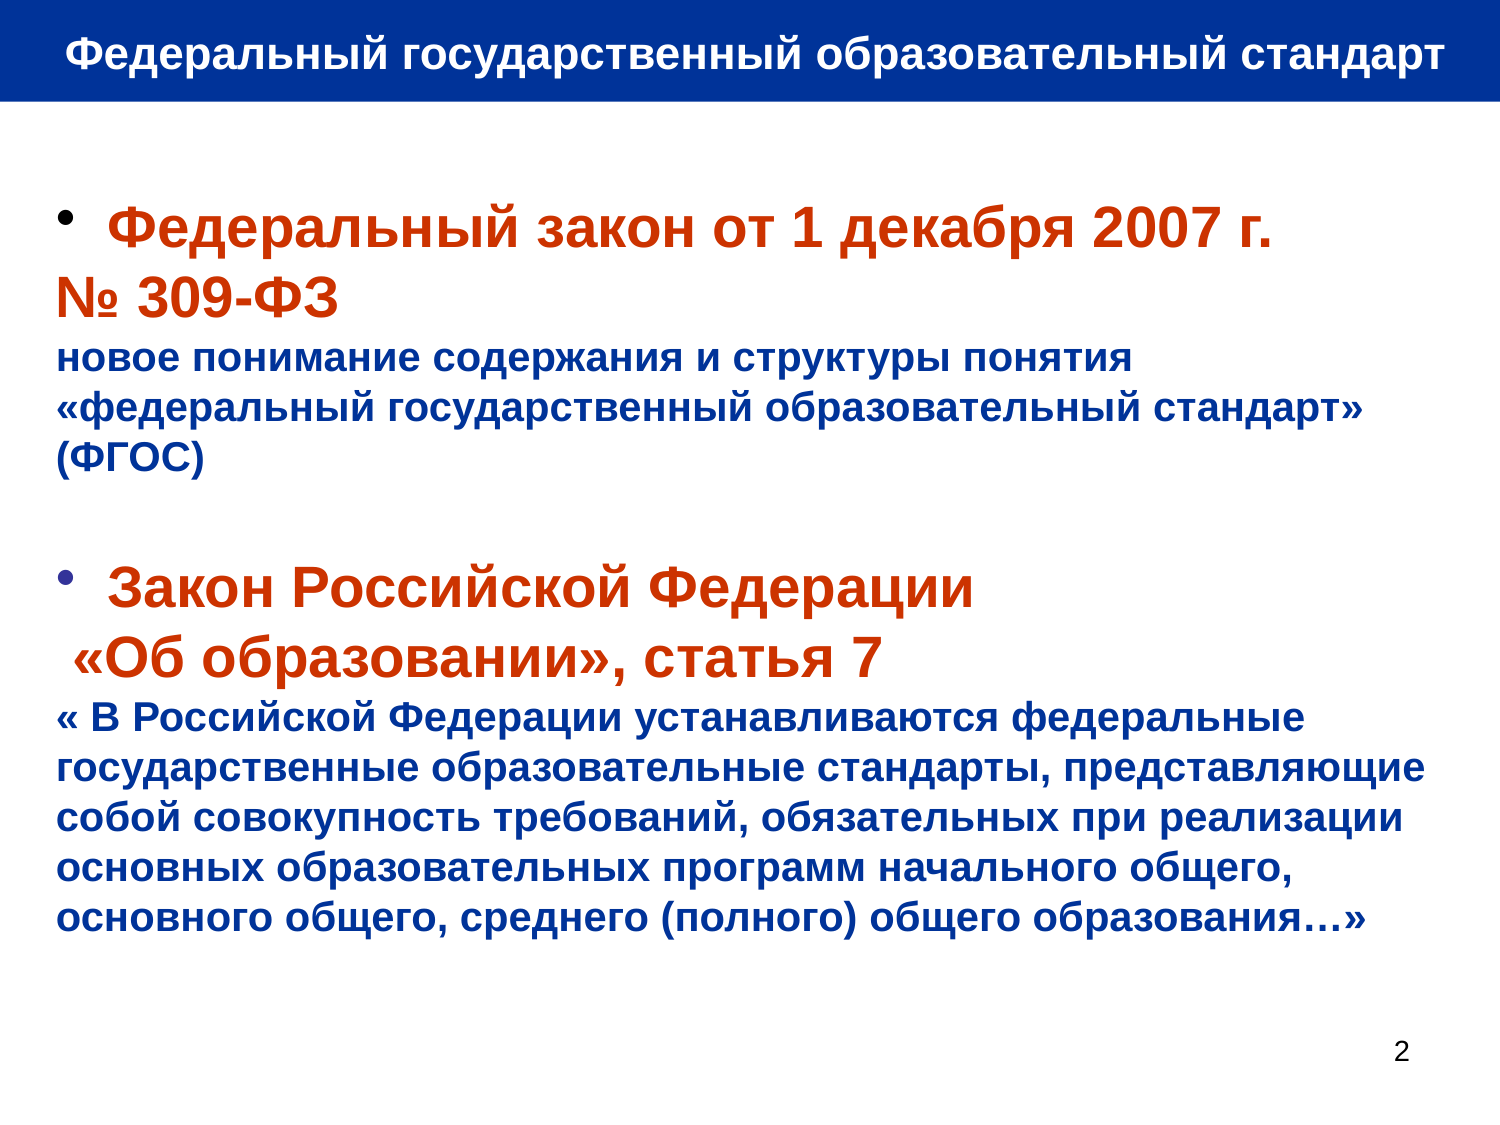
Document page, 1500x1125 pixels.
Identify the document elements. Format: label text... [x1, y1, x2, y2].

text_box Федеральный закон от 1 декабря 2007 г. № 309-ФЗ новое понимание содержания и структуры понятия «федеральный государственный образовательный стандарт» (ФГОС) Закон Российской Федерации «Об образовании», статья 7 « В Российской Федерации устанавливаются федеральные государственные образовательные стандарты, представляющие собой совокупность требований, обязательных при реализации основных образовательных программ начального общего, основного общего, среднего (полного) общего образования…» [41, 137, 1459, 1048]
text_box Федеральный государственный образовательный стандарт [0, 0, 1500, 102]
slide_number 2 [1074, 1048, 1426, 1103]
